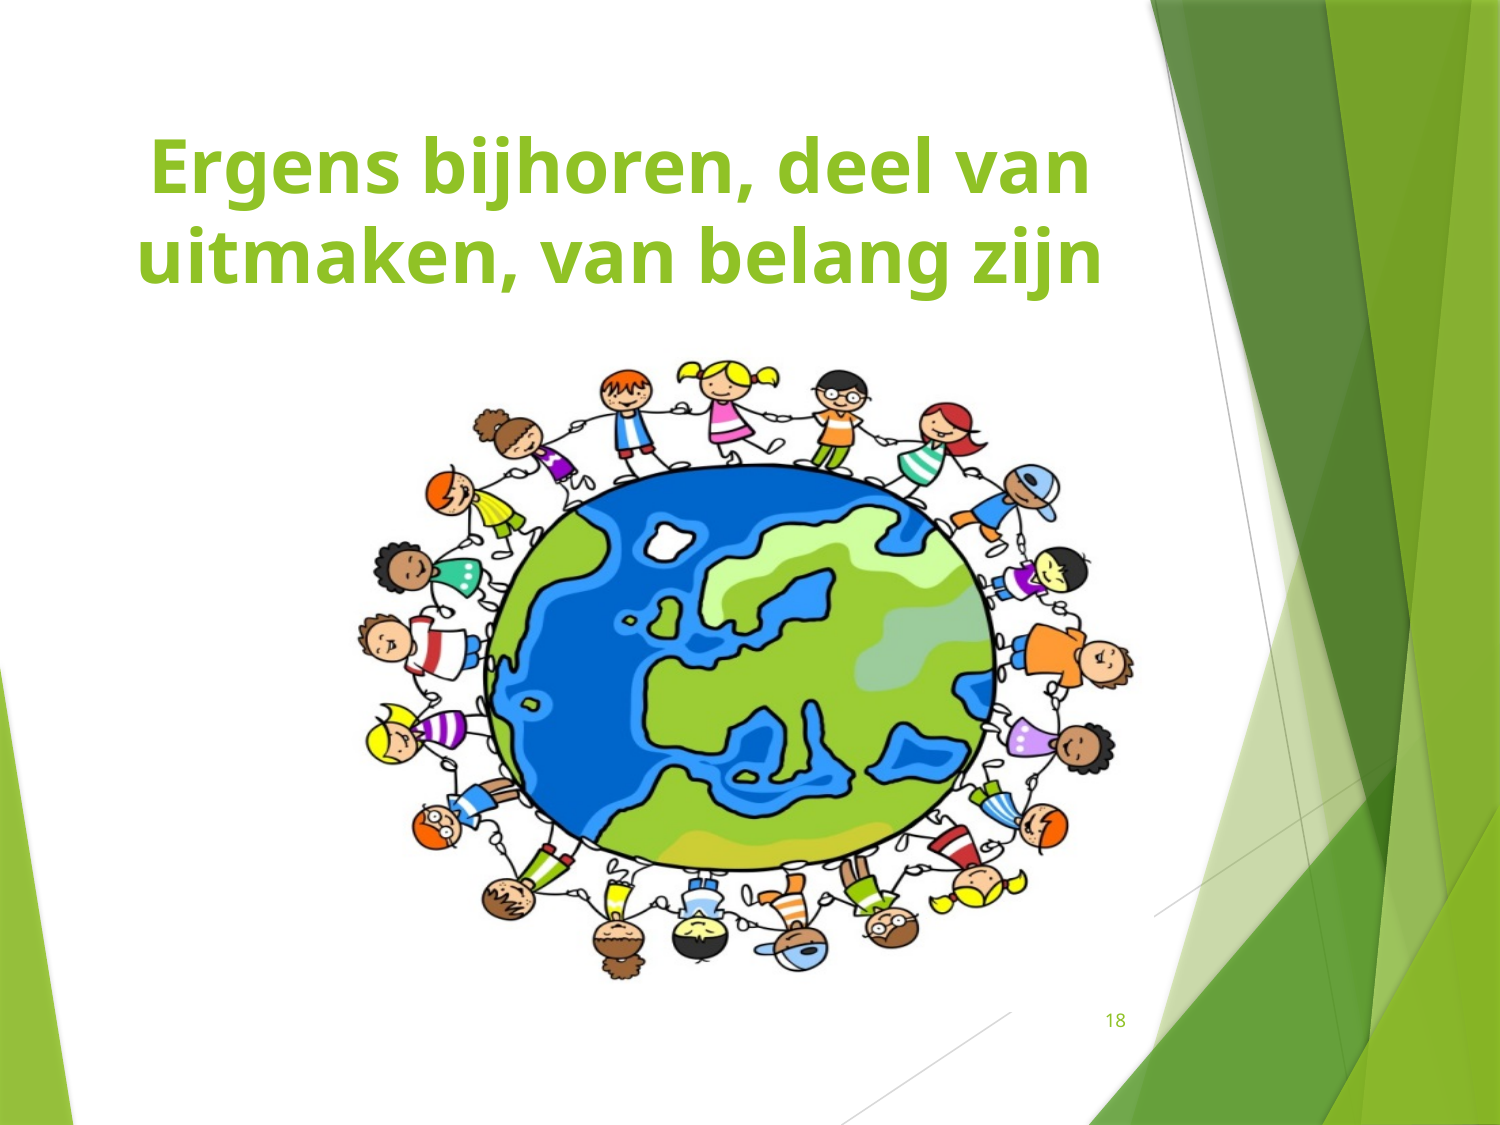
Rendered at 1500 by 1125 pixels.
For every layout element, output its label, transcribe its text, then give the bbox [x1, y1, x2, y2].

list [337, 330, 1154, 1012]
slide_number 18 [1057, 1020, 1142, 1051]
title Ergens bijhoren, deel van uitmaken, van belang zijn [99, 99, 1142, 317]
